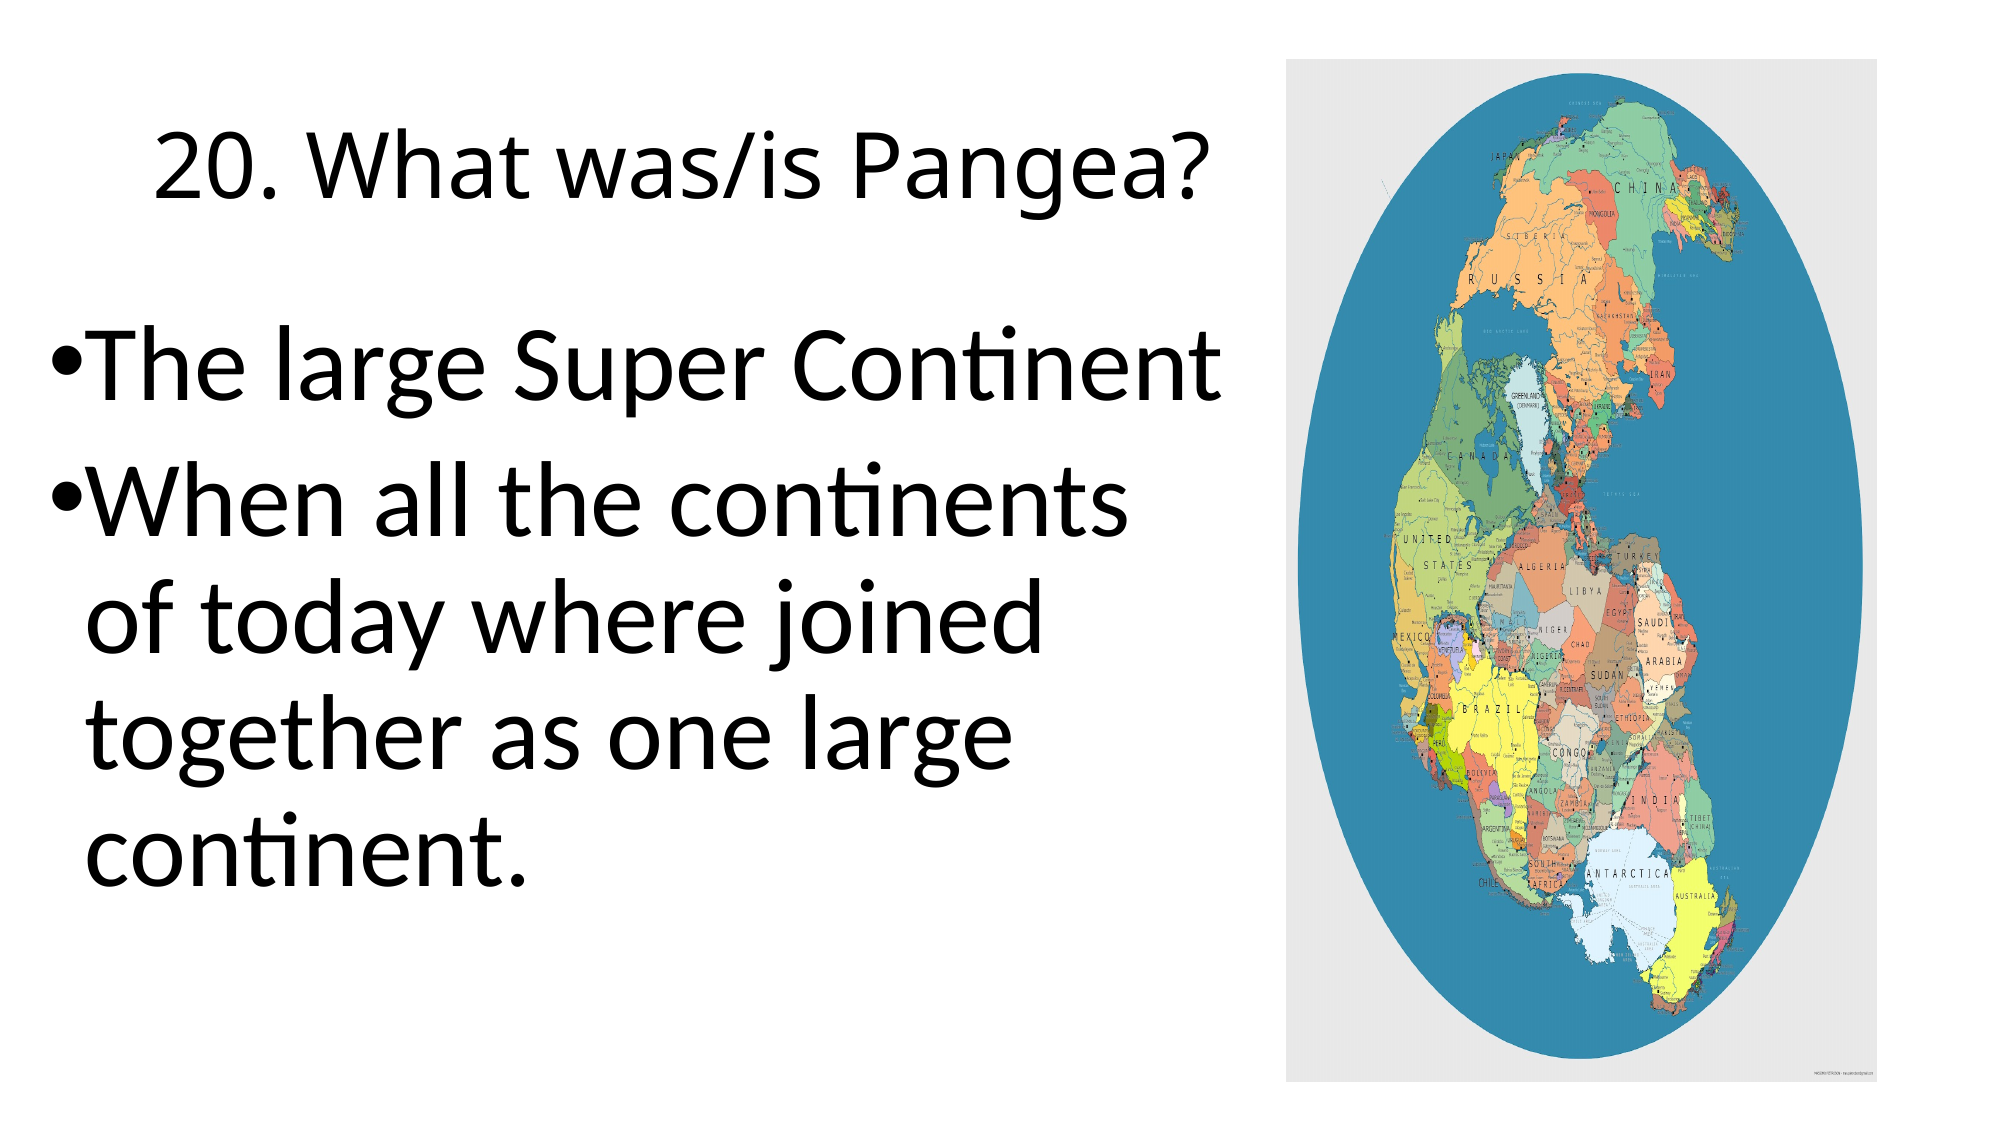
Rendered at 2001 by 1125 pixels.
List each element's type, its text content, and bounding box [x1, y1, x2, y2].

title 20. What was/is Pangea? [137, 59, 1286, 278]
list The large Super Continent When all the continents of today where joined together as one large continent. [33, 299, 1244, 1014]
picture [1286, 59, 1877, 1082]
